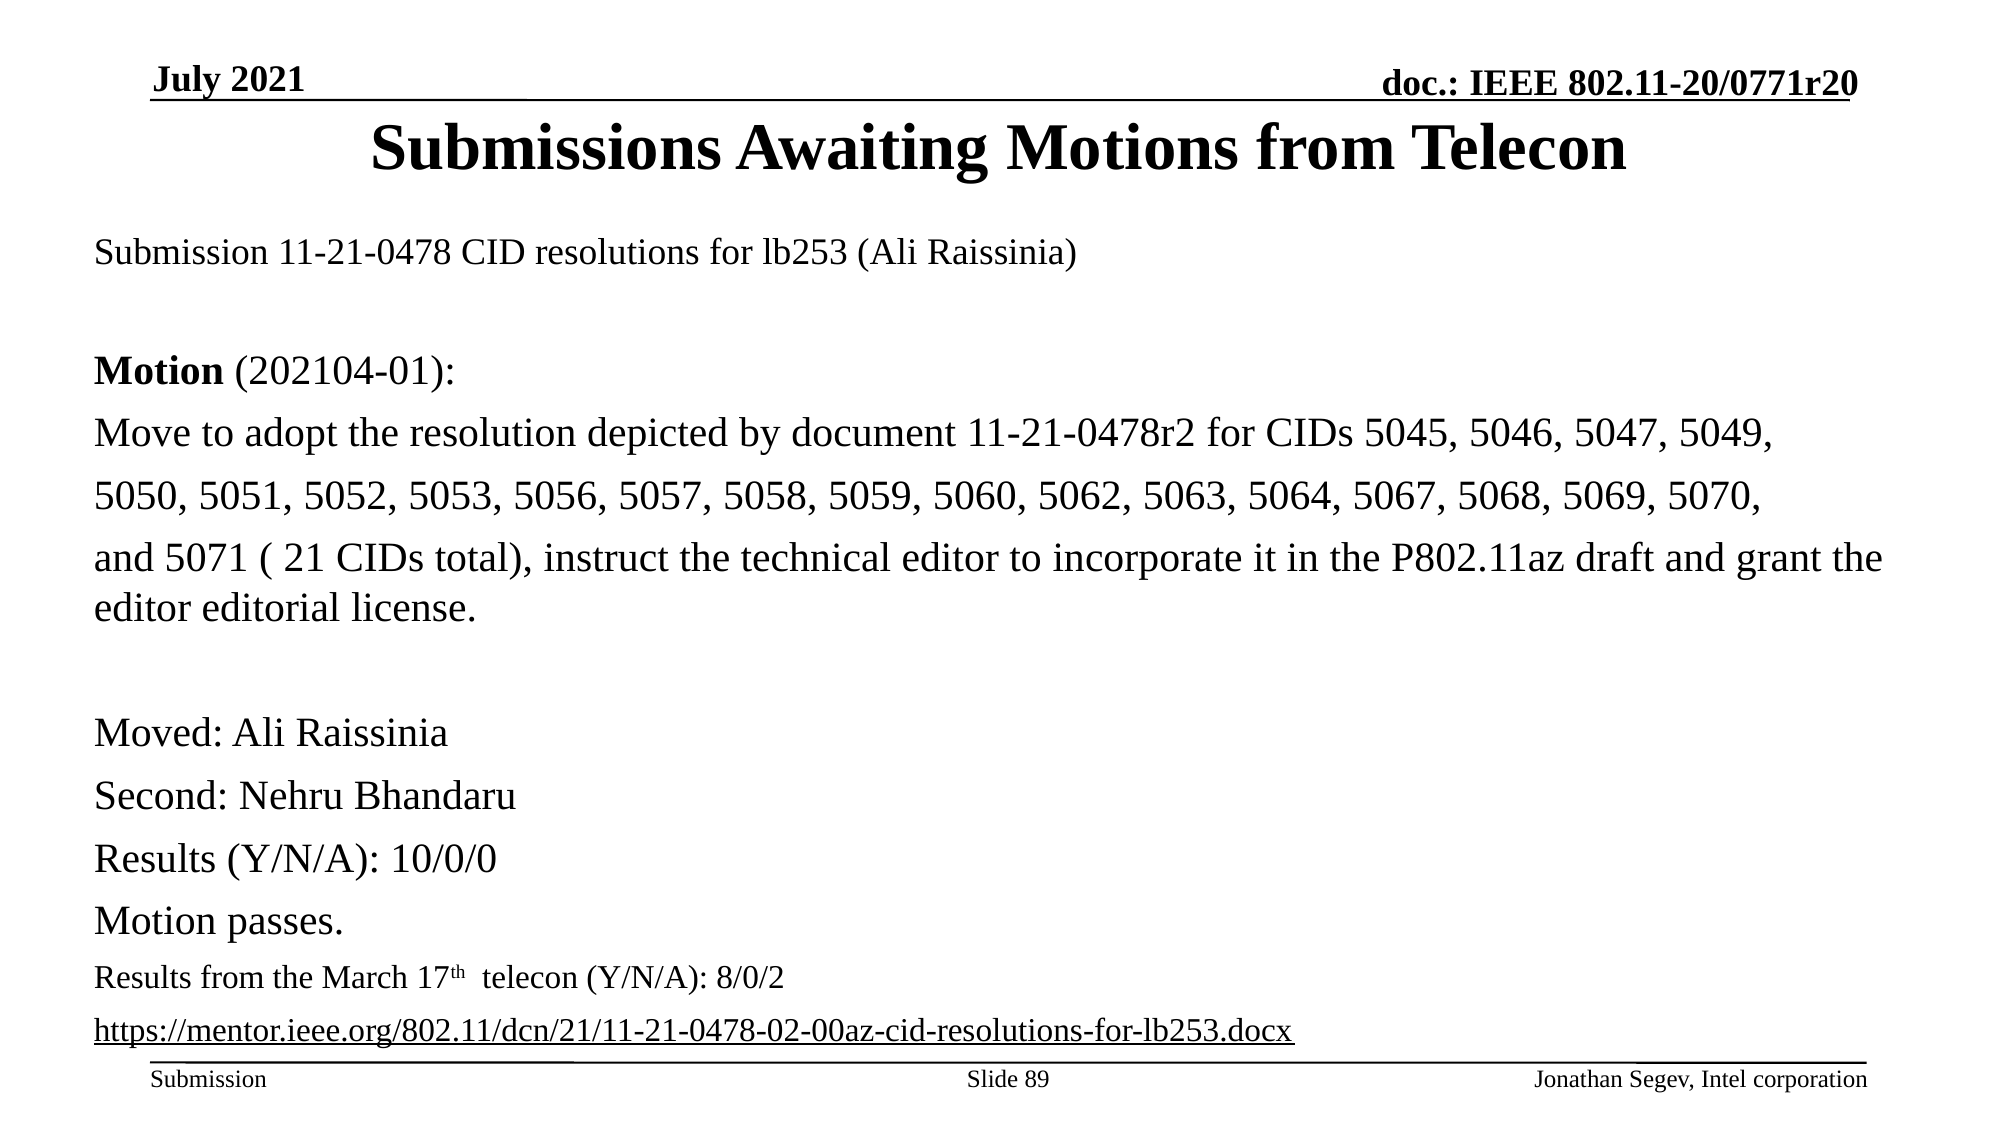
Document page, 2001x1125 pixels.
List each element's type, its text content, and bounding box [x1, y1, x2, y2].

title Submissions Awaiting Motions from Telecon [149, 112, 1850, 173]
footer Jonathan Segev, Intel corporation [1171, 1061, 1869, 1093]
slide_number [152, 54, 563, 100]
slide_number Slide 89 [950, 1061, 1067, 1123]
list Submission 11-21-0478 CID resolutions for lb253 (Ali Raissinia) Motion (202104-01): Move to adopt the resolution depicted by document 11-21-0478r2 for CIDs 5045, 5046, 5047, 5049, 5050, 5051, 5052, 5053, 5056, 5057, 5058, 5059, 5060, 5062, 5063, 5064, 5067, 5068, 5069, 5070, and 5071 ( 21 CIDs total), instruct the technical editor to incorporate it in the P802.11az draft and grant the editor editorial license. Moved: Ali Raissinia Second: Nehru Bhandaru Results (Y/N/A): 10/0/0 Motion passes. Results from the March 17th telecon (Y/N/A): 8/0/2 https://mentor.ieee.org/802.11/dcn/21/11-21-0478-02-00az-cid-resolutions-for-lb253.docx [78, 219, 1922, 1000]
